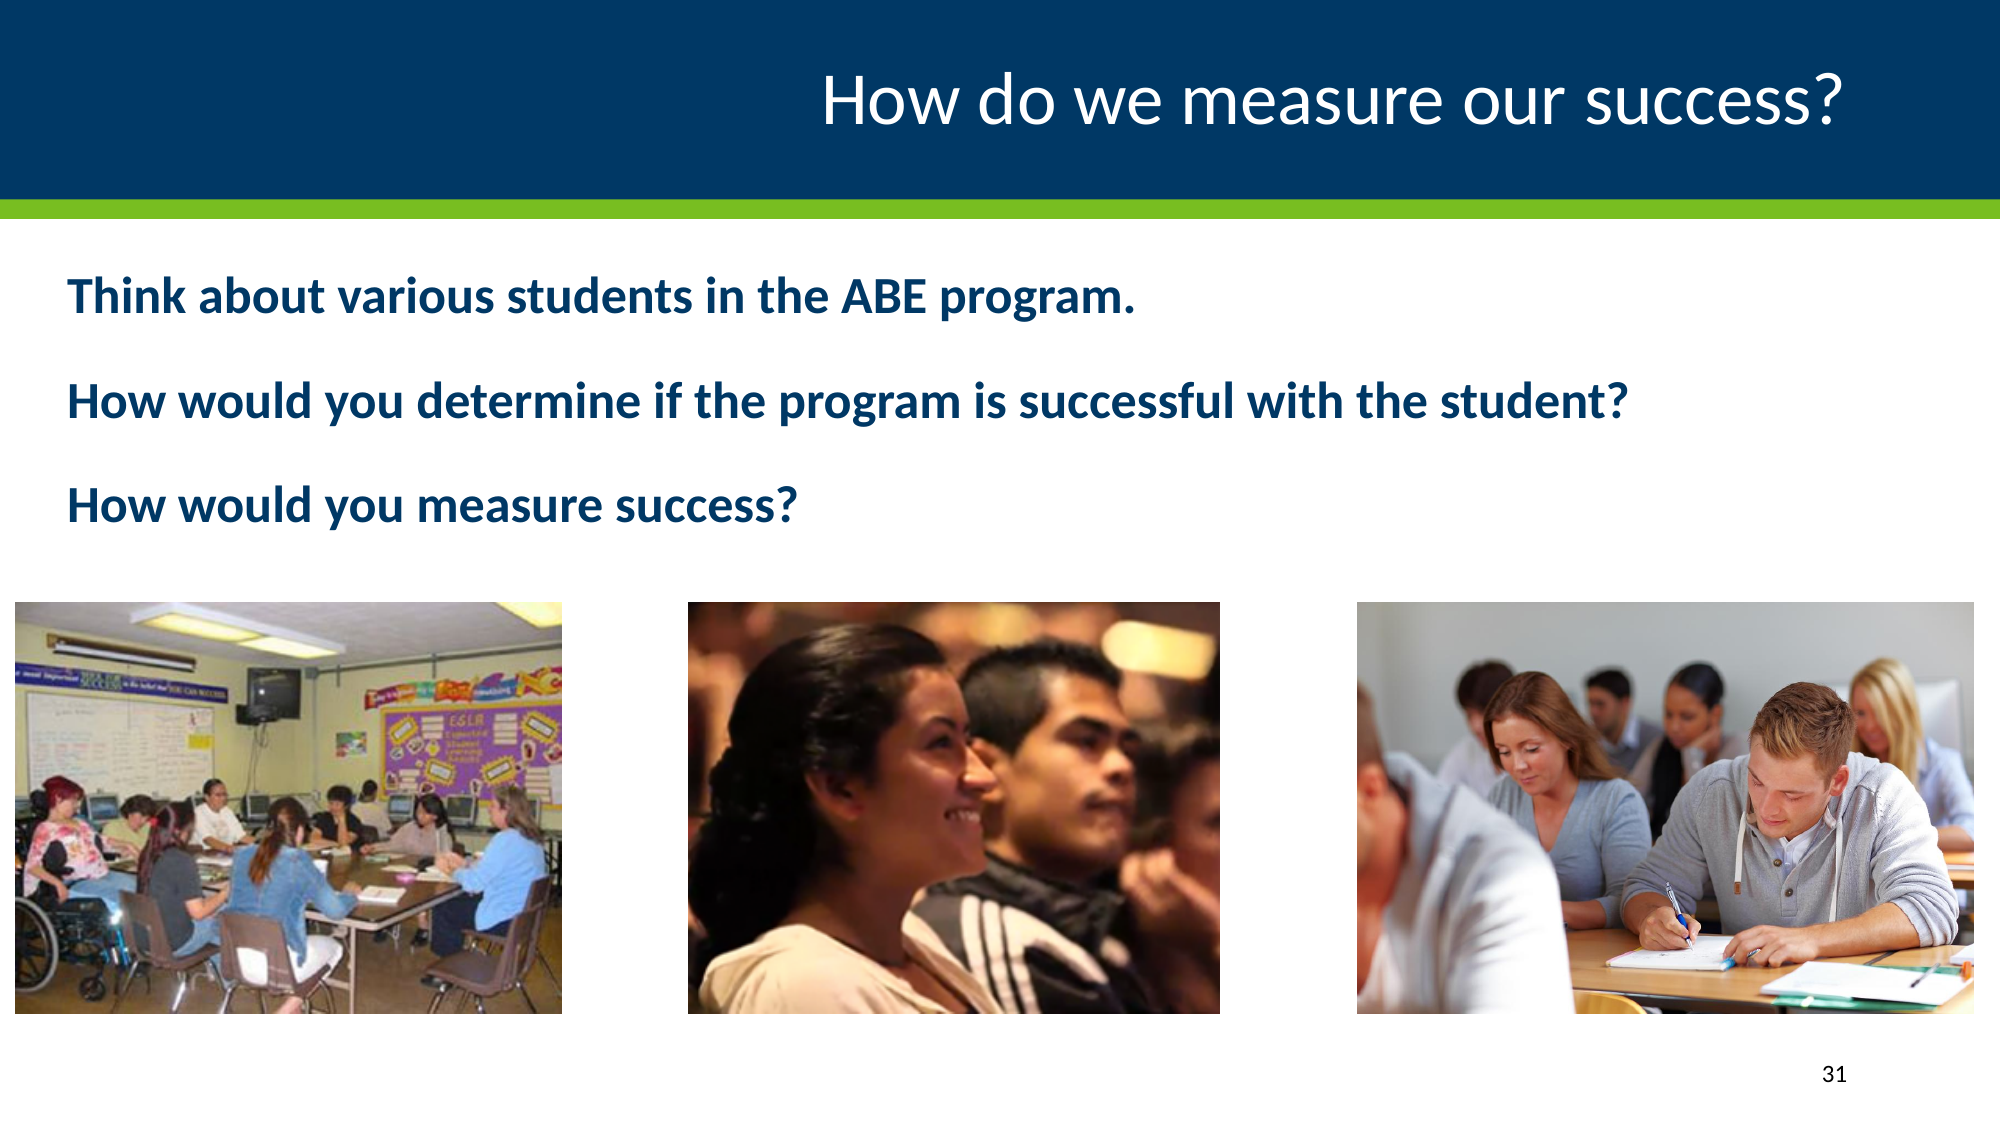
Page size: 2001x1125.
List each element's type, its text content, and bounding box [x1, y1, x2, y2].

list Think about various students in the ABE program. How would you determine if the program is successful with the student? How would you measure success? [52, 254, 1937, 573]
slide_number 31 [1622, 1042, 1863, 1103]
picture [1356, 602, 1975, 1014]
picture [14, 602, 563, 1014]
title How do we measure our success? [137, 24, 1863, 175]
picture [688, 602, 1220, 1014]
